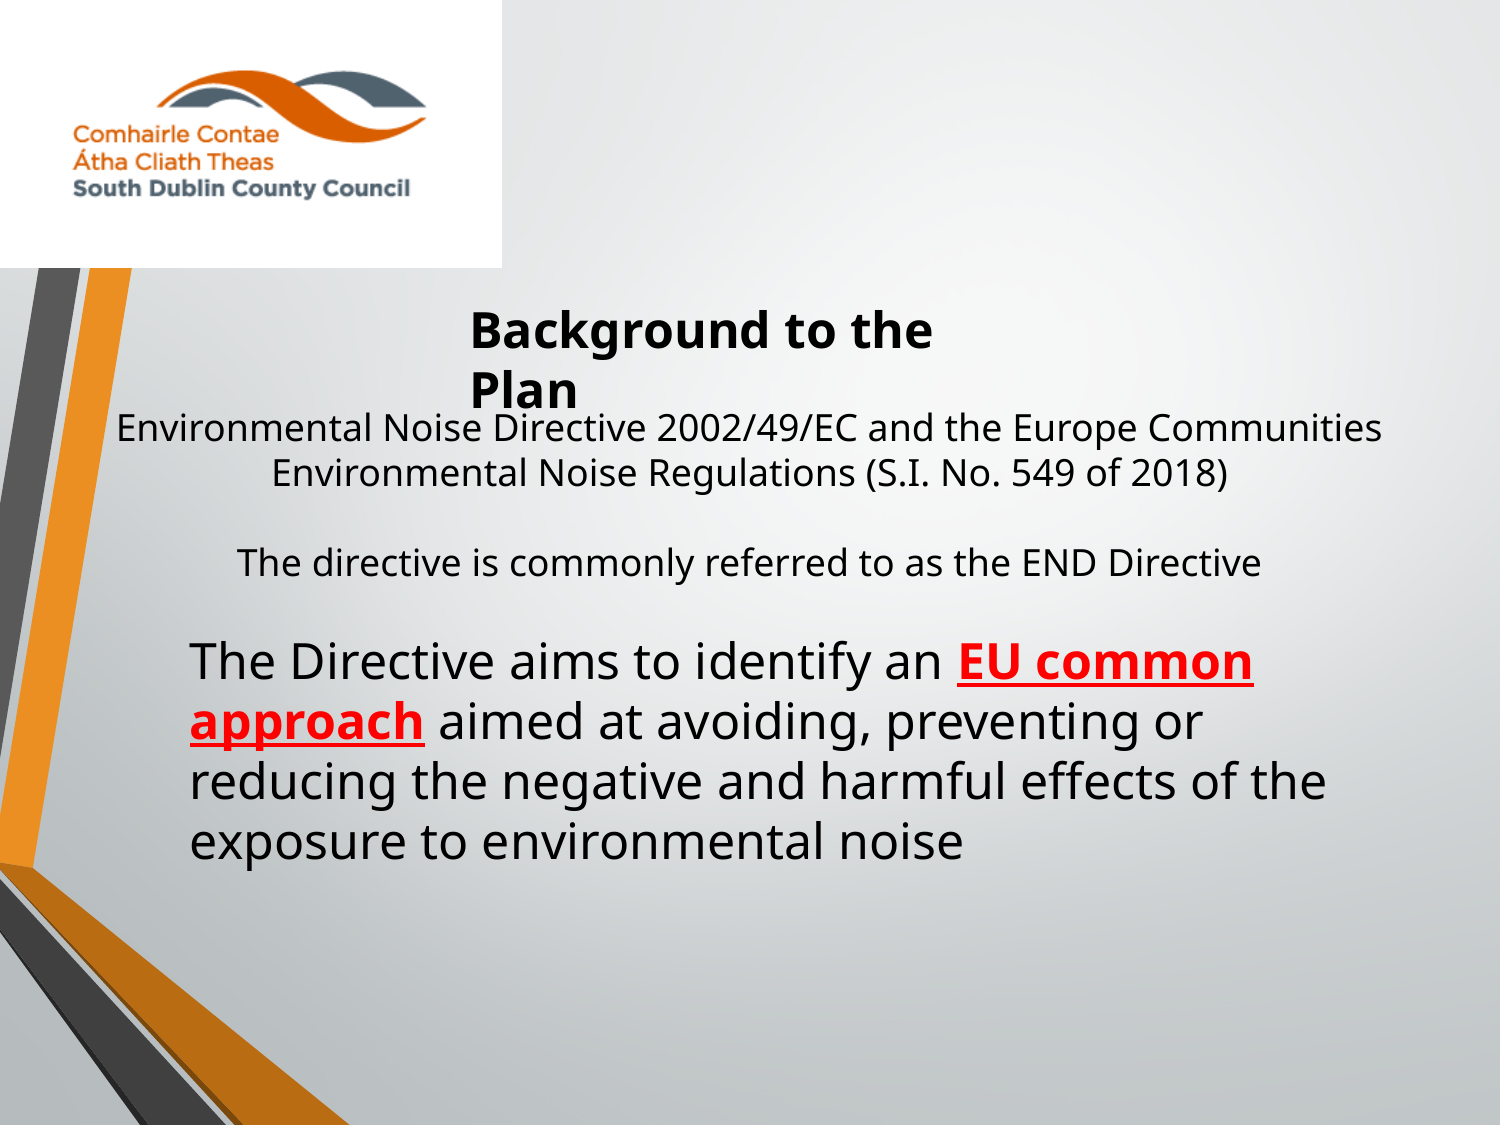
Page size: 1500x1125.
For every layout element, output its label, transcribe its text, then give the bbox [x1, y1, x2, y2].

text_box Environmental Noise Directive 2002/49/EC and the Europe Communities Environmental Noise Regulations (S.I. No. 549 of 2018) The directive is commonly referred to as the END Directive The Directive aims to identify an EU common approach aimed at avoiding, preventing or reducing the negative and harmful effects of the exposure to environmental noise [100, 397, 1400, 877]
picture [0, 0, 502, 268]
text_box Background to the Plan [454, 290, 1058, 397]
